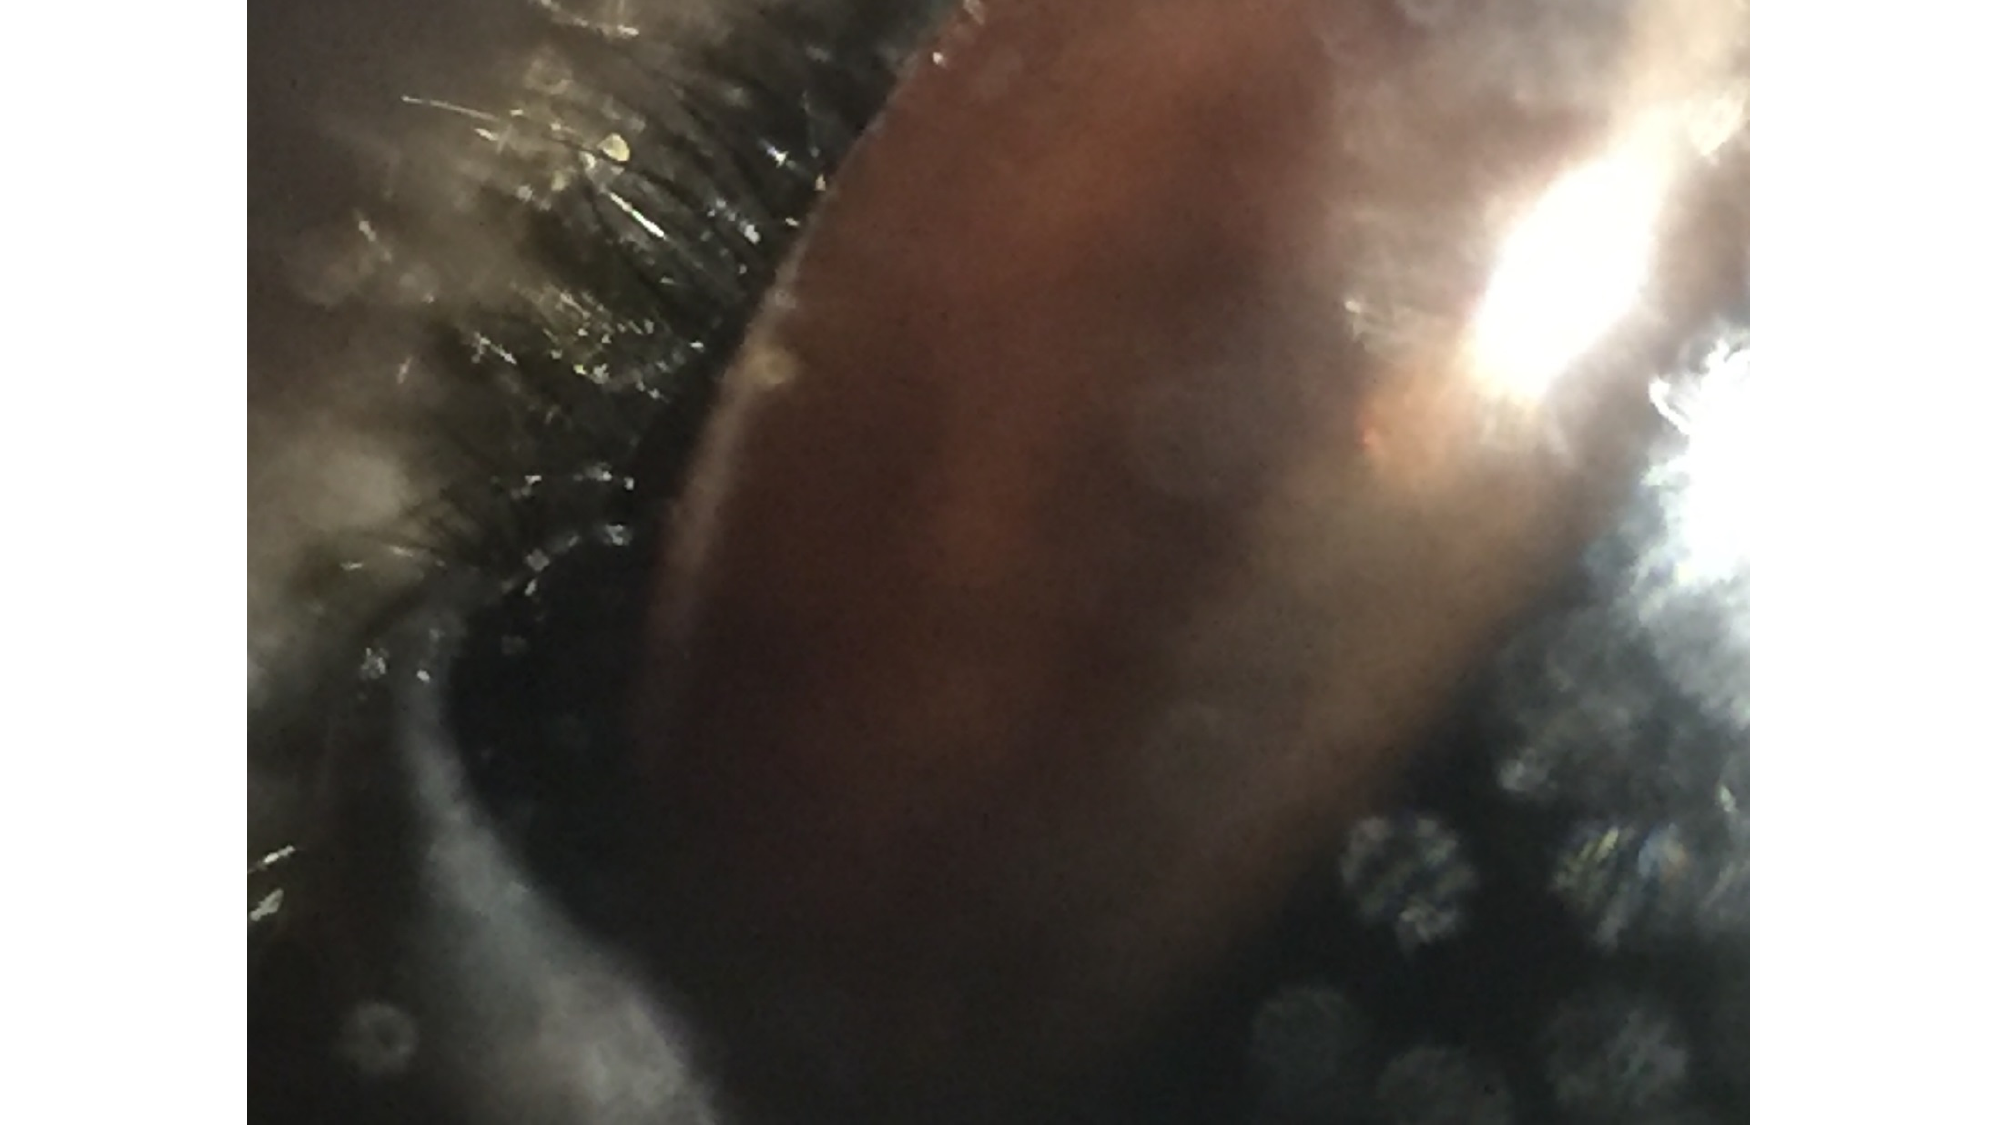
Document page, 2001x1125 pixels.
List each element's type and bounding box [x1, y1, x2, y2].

picture [247, 0, 1750, 1125]
